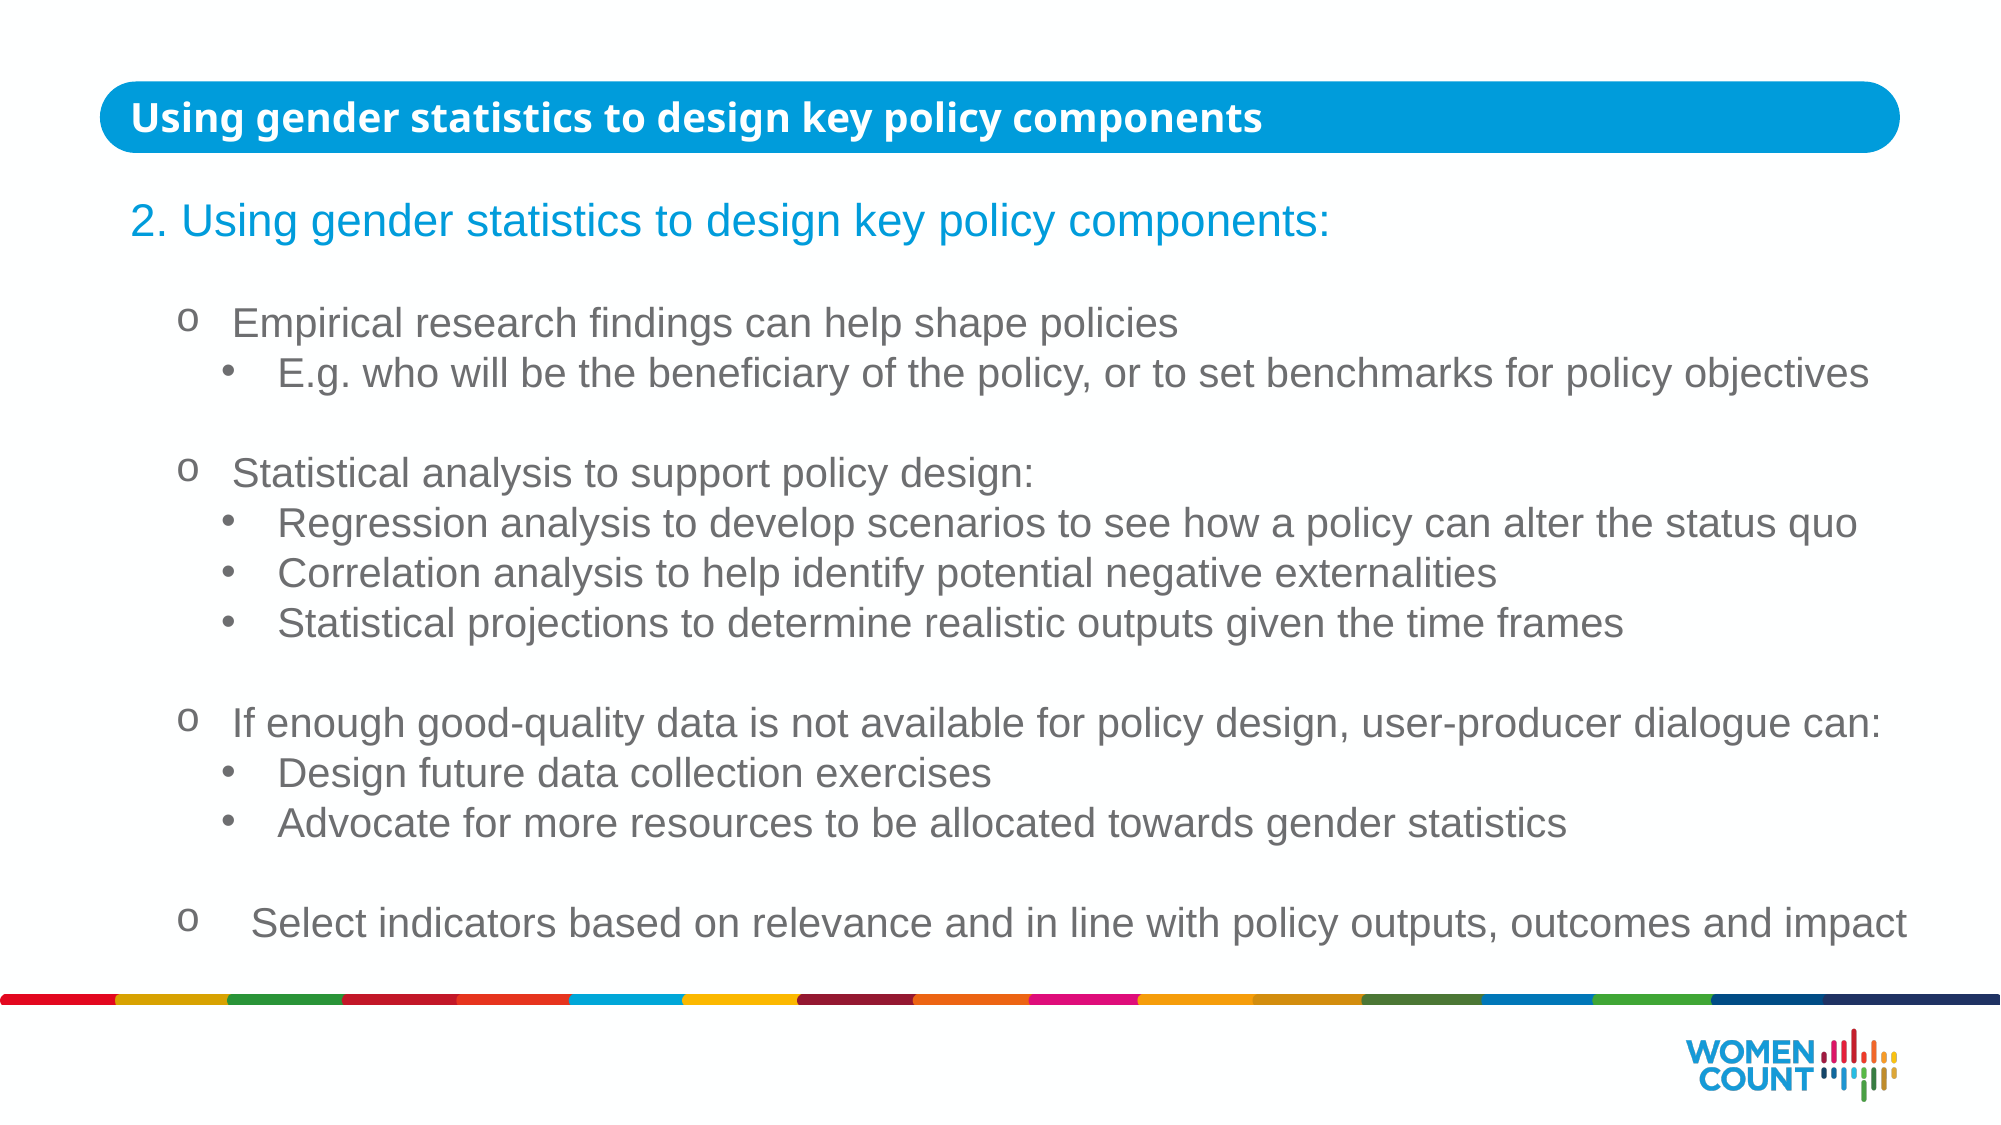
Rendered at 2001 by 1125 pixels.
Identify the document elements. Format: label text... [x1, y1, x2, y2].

list 2. Using gender statistics to design key policy components: Empirical research findings can help shape policies E.g. who will be the beneficiary of the policy, or to set benchmarks for policy objectives Statistical analysis to support policy design: Regression analysis to develop scenarios to see how a policy can alter the status quo Correlation analysis to help identify potential negative externalities Statistical projections to determine realistic outputs given the time frames If enough good-quality data is not available for policy design, user-producer dialogue can: Design future data collection exercises Advocate for more resources to be allocated towards gender statistics Select indicators based on relevance and in line with policy outputs, outcomes and impact [130, 190, 1918, 953]
list Using gender statistics to design key policy components [130, 92, 1872, 190]
